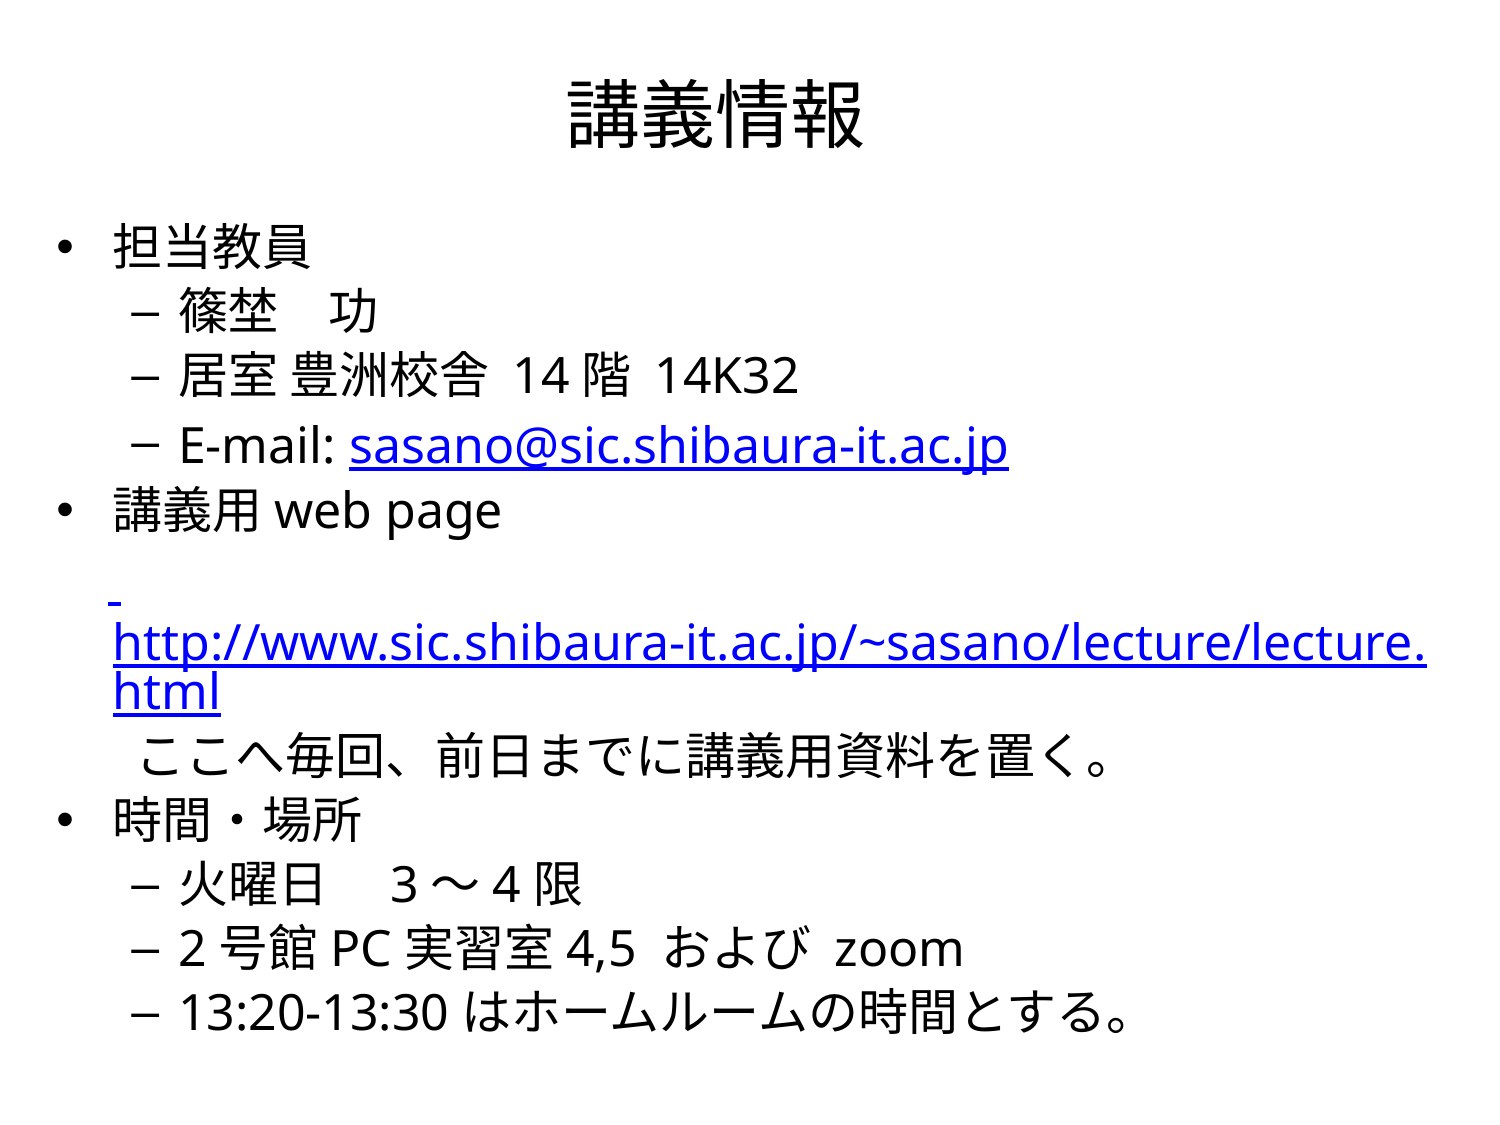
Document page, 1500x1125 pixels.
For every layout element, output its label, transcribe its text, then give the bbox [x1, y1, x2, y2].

title 講義情報 [90, 56, 1341, 169]
list 担当教員 篠埜 功 居室 豊洲校舎 14階 14K32 E-mail: sasano@sic.shibaura-it.ac.jp 講義用web page http://www.sic.shibaura-it.ac.jp/~sasano/lecture/lecture.html ここへ毎回、前日までに講義用資料を置く。 時間・場所 火曜日 3～4限 2号館PC実習室4,5 および zoom 13:20-13:30はホームルームの時間とする。 [41, 214, 1454, 1054]
